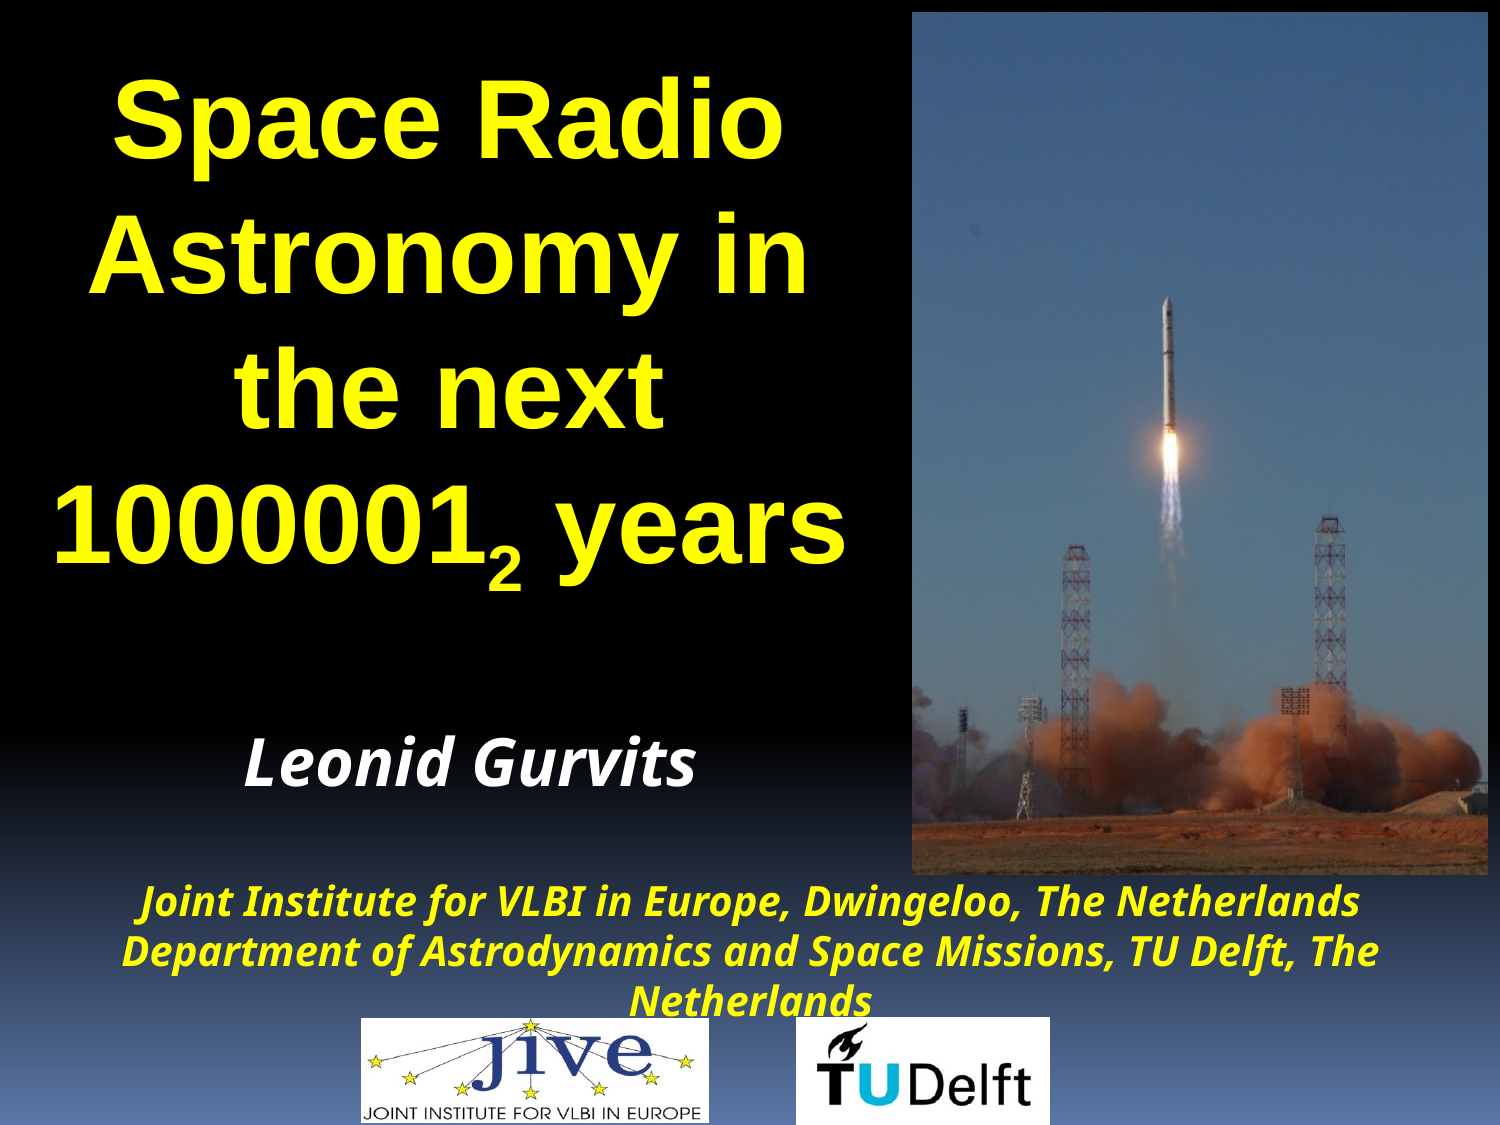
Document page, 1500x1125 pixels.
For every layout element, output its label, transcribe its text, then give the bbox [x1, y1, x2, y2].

text_box Leonid Gurvits [229, 712, 714, 808]
title Space Radio Astronomy in the next 10000012 years [12, 24, 888, 625]
picture [911, 12, 1488, 876]
picture [361, 1018, 710, 1124]
subtitle Joint Institute for VLBI in Europe, Dwingeloo, The Netherlands Department of Astrodynamics and Space Missions, TU Delft, The Netherlands [37, 887, 1463, 1013]
picture [795, 1016, 1051, 1125]
